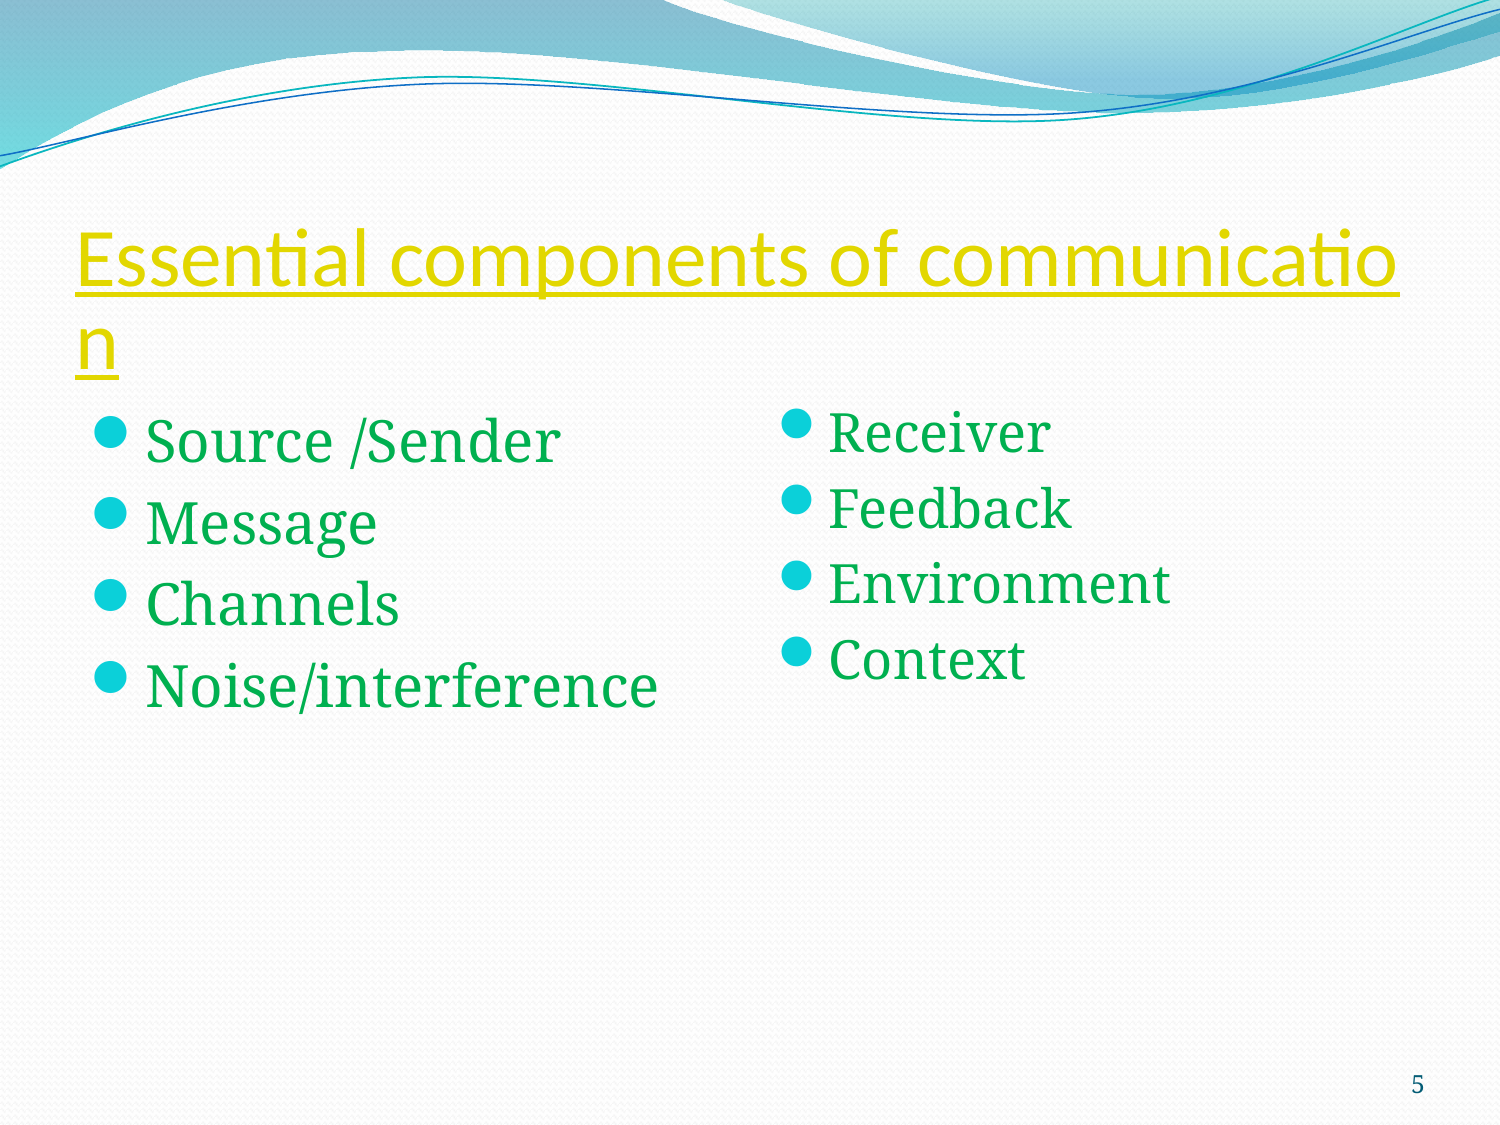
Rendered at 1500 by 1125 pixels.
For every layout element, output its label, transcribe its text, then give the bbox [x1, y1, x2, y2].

title Essential components of communication [75, 115, 1425, 303]
list Source /Sender Message Channels Noise/interference [75, 314, 738, 1043]
list Receiver Feedback Environment Context [762, 314, 1425, 1043]
slide_number 5 [1299, 1042, 1425, 1103]
